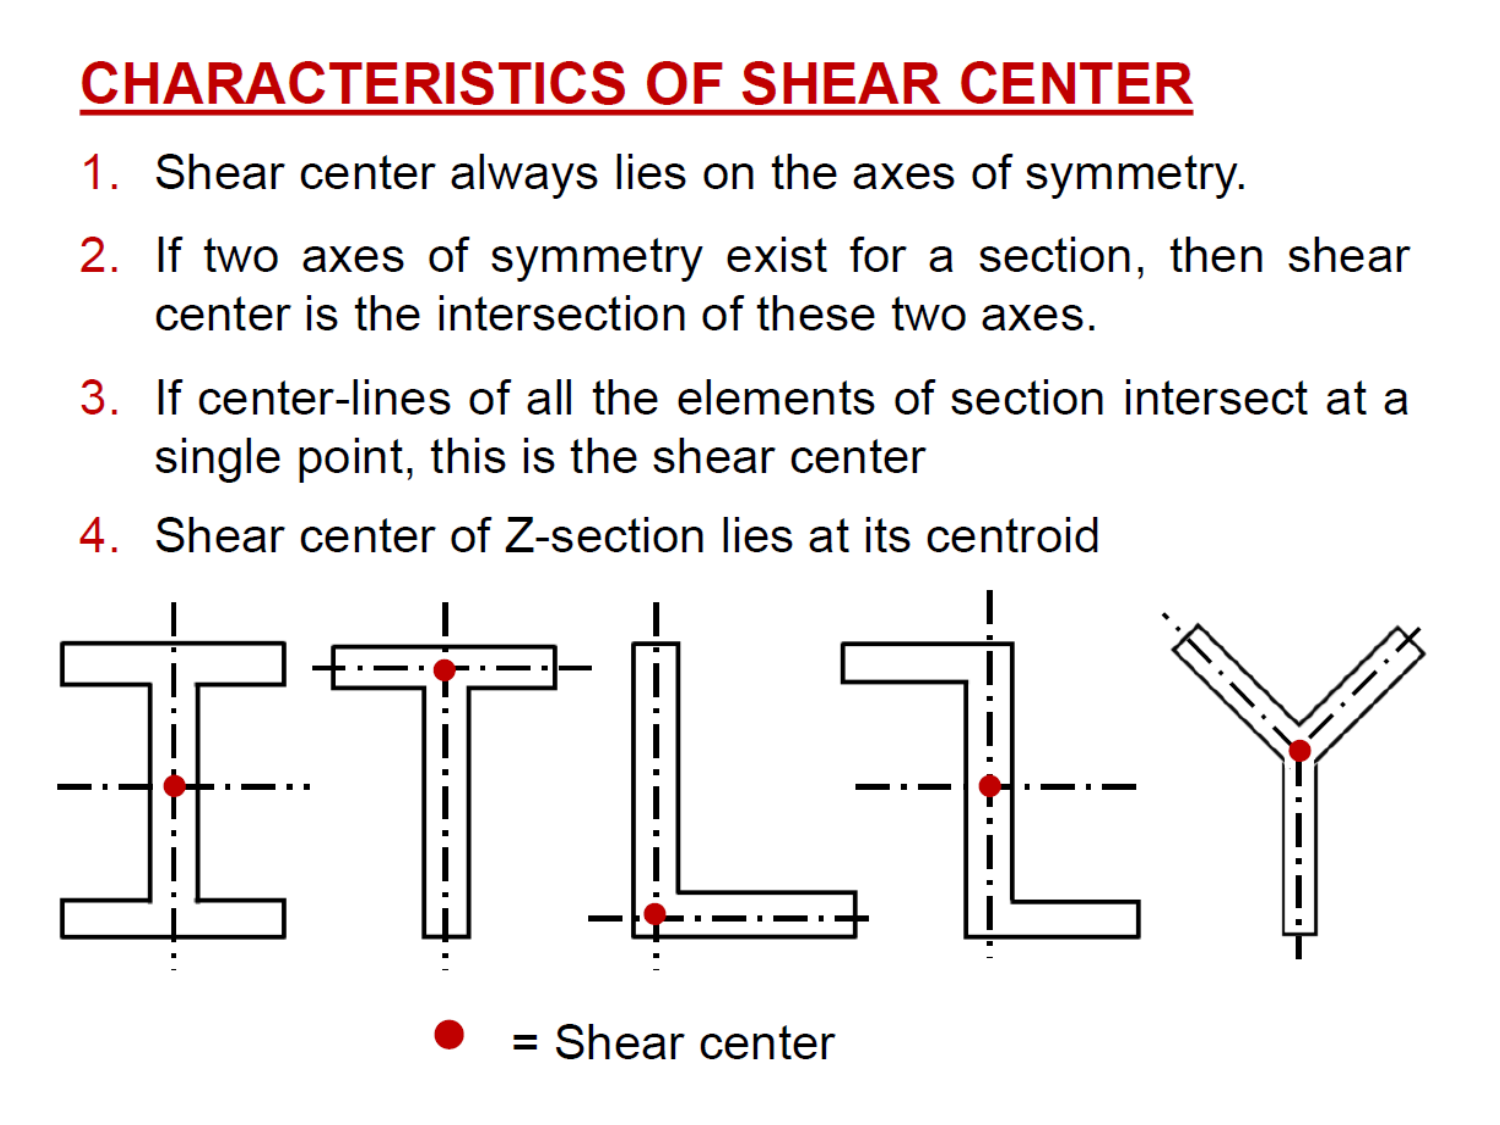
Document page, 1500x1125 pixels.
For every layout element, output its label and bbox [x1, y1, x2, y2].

picture [49, 49, 1438, 1063]
